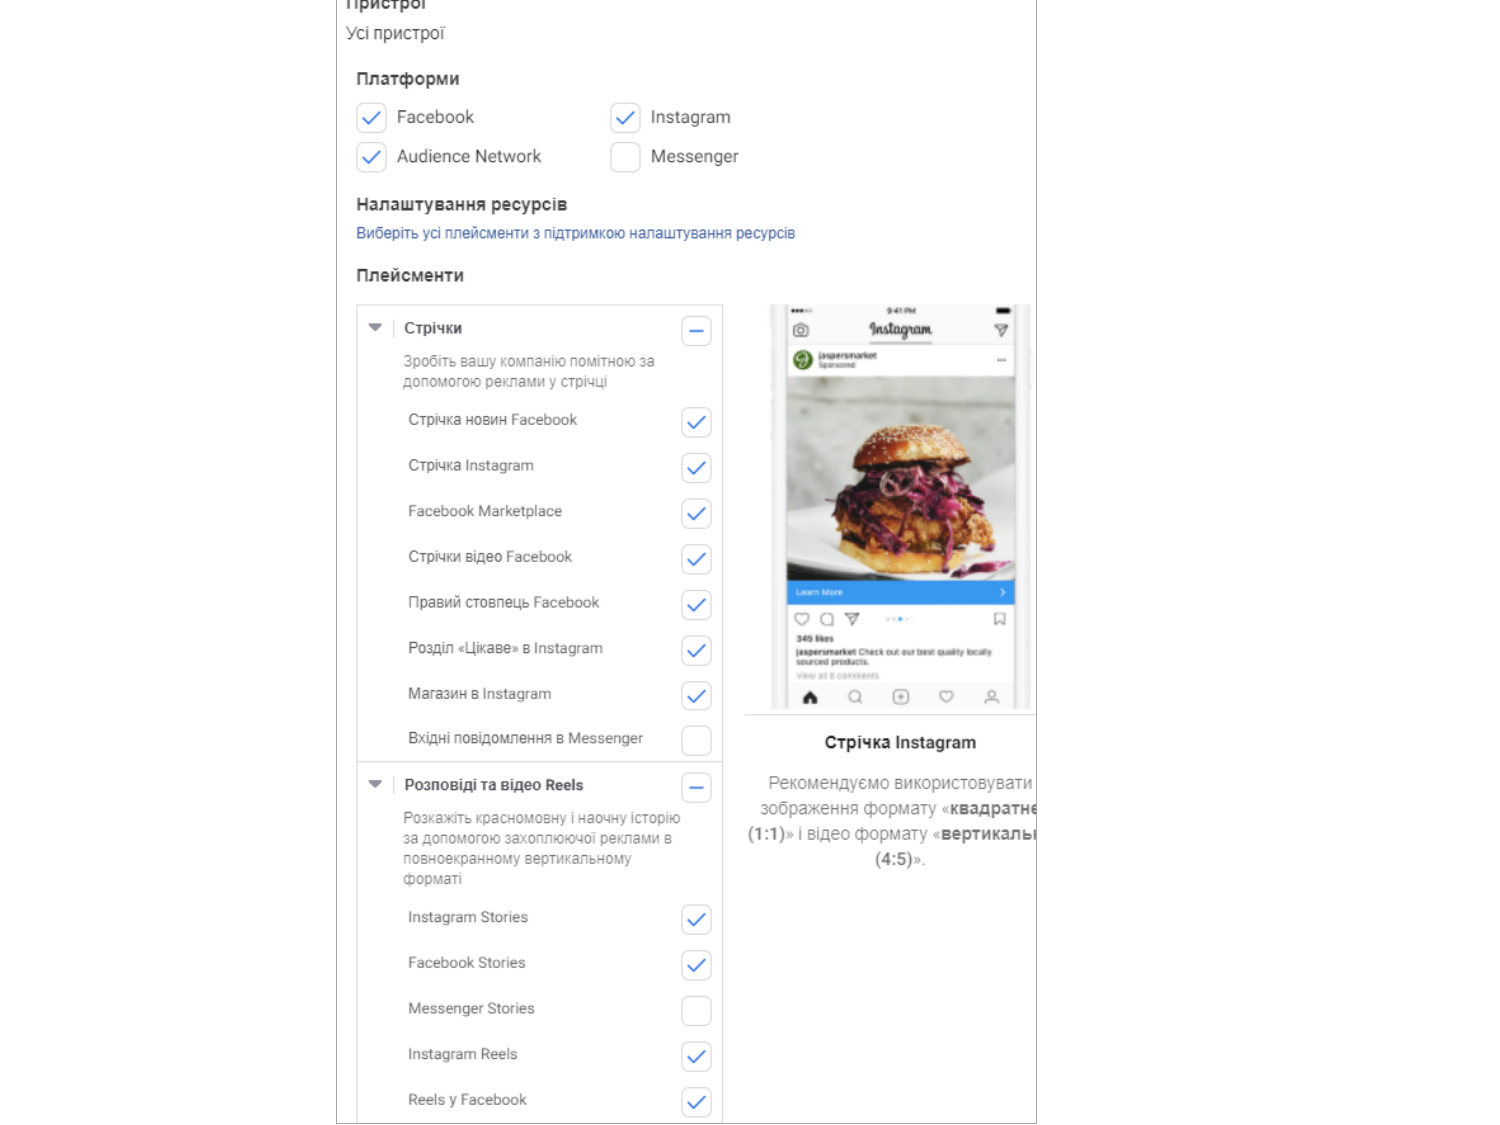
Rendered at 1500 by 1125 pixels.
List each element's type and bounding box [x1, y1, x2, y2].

picture [336, 0, 1037, 1124]
